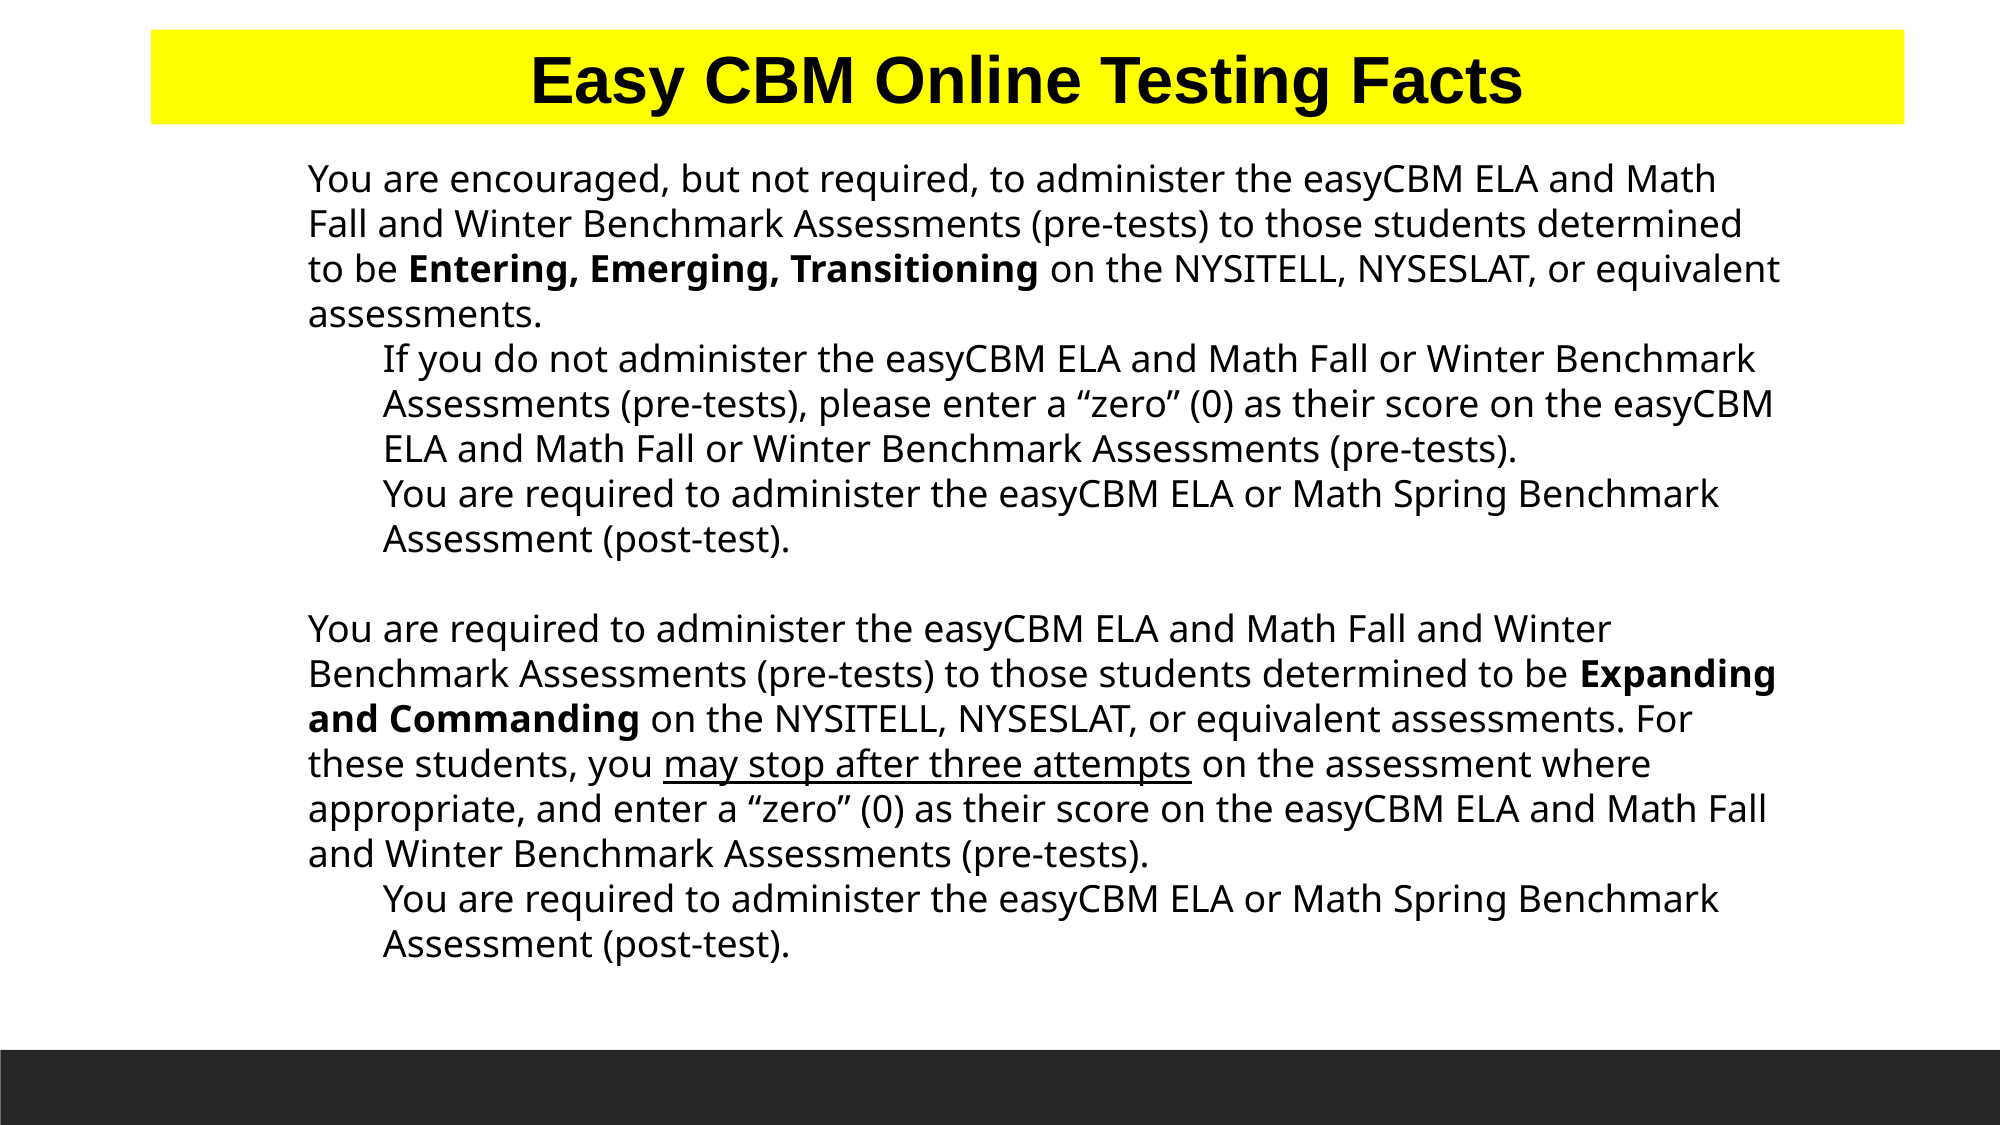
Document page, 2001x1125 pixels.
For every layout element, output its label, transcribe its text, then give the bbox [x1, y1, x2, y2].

text_box Easy CBM Online Testing Facts [151, 29, 1905, 125]
text_box You are encouraged, but not required, to administer the easyCBM ELA and Math Fall and Winter Benchmark Assessments (pre-tests) to those students determined to be Entering, Emerging, Transitioning on the NYSITELL, NYSESLAT, or equivalent assessments. If you do not administer the easyCBM ELA and Math Fall or Winter Benchmark Assessments (pre-tests), please enter a “zero” (0) as their score on the easyCBM ELA and Math Fall or Winter Benchmark Assessments (pre-tests). You are required to administer the easyCBM ELA or Math Spring Benchmark Assessment (post-test). You are required to administer the easyCBM ELA and Math Fall and Winter Benchmark Assessments (pre-tests) to those students determined to be Expanding and Commanding on the NYSITELL, NYSESLAT, or equivalent assessments. For these students, you may stop after three attempts on the assessment where appropriate, and enter a “zero” (0) as their score on the easyCBM ELA and Math Fall and Winter Benchmark Assessments (pre-tests). You are required to administer the easyCBM ELA or Math Spring Benchmark Assessment (post-test). [293, 147, 1803, 973]
